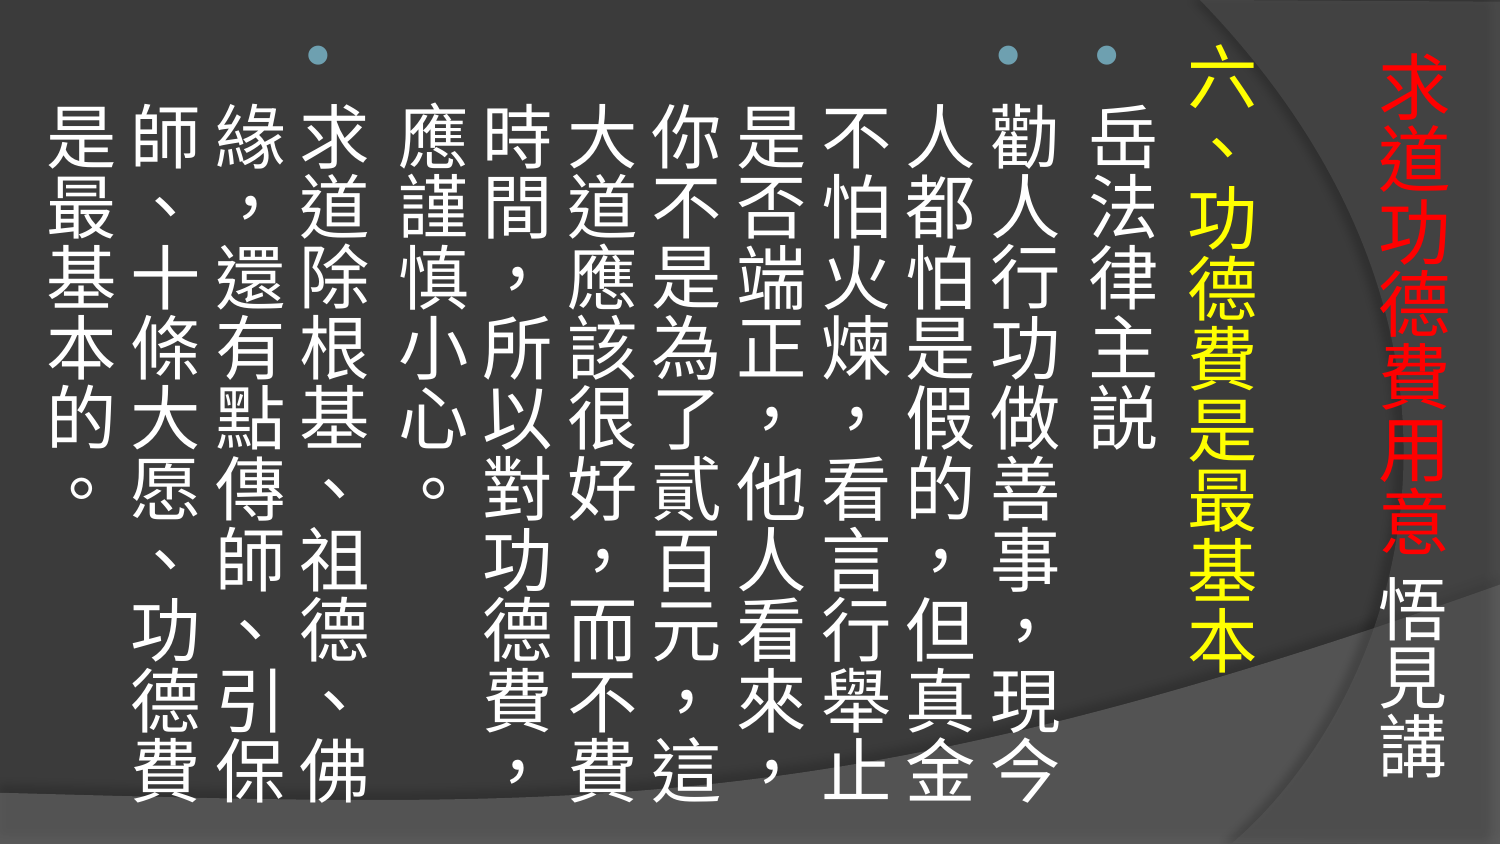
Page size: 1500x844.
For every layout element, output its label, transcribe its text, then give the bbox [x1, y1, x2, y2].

title 求道功德費用意 悟見講 [1352, 20, 1473, 812]
list 六、功德費是最基本 岳法律主説 勸人行功做善事，現今人都怕是假的，但真金不怕火煉，看言行舉止是否端正，他人看來，你不是為了貳百元，這大道應該很好，而不費時間，所以對功德費，應謹慎小心。 求道除根基、祖德、佛緣，還有點傳師、引保師、十條大愿、功德費是最基本的。 [29, 21, 1353, 825]
